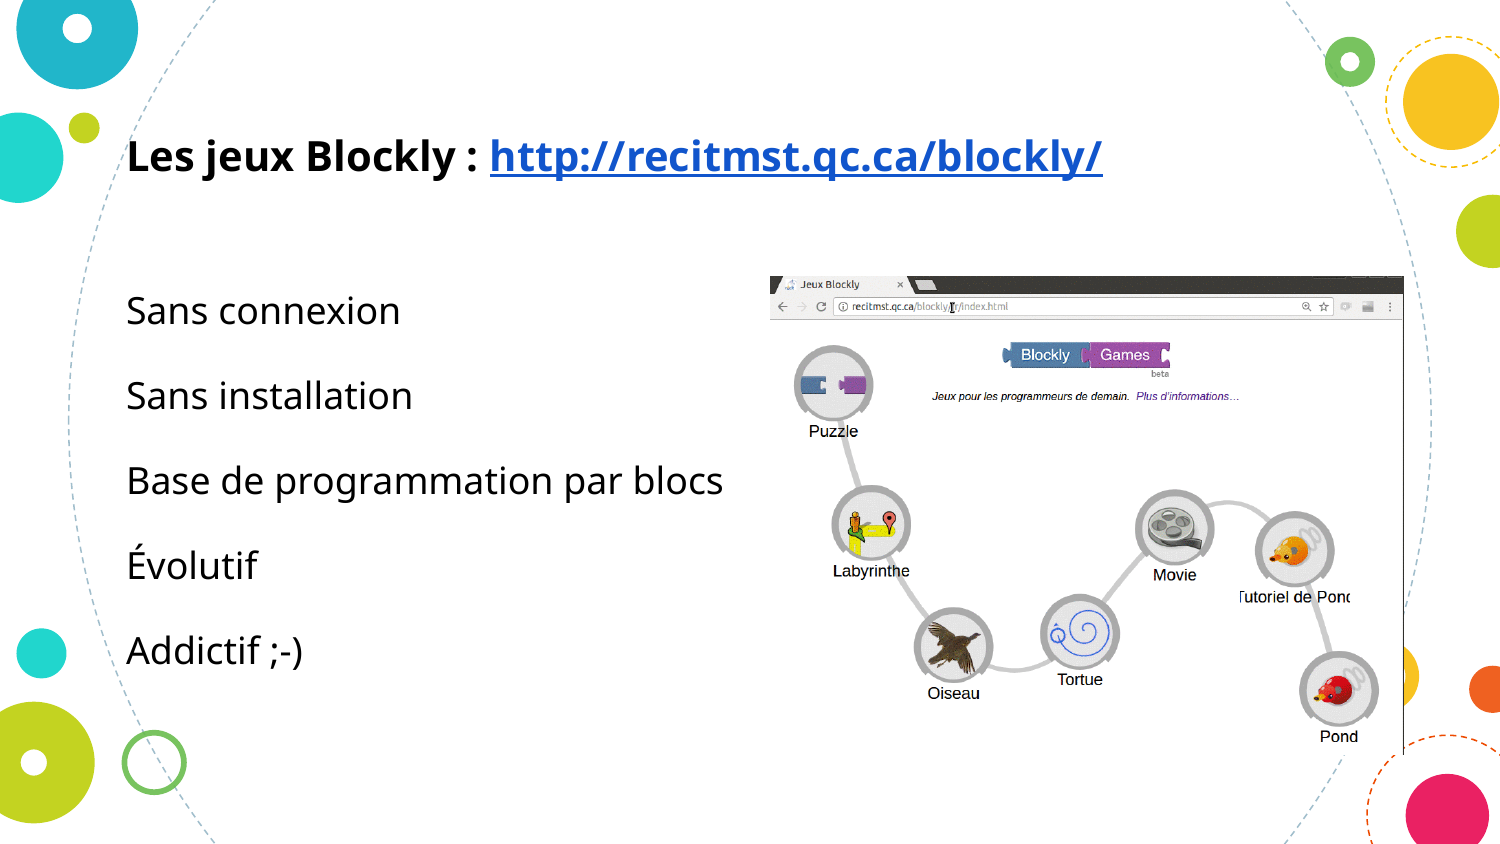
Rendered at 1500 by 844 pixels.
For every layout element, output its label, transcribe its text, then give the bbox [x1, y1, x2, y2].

picture [770, 276, 1405, 756]
title Les jeux Blockly : http://recitmst.qc.ca/blockly/ Sans connexion Sans installation Base de programmation par blocs Évolutif Addictif ;-) [111, 25, 1389, 773]
